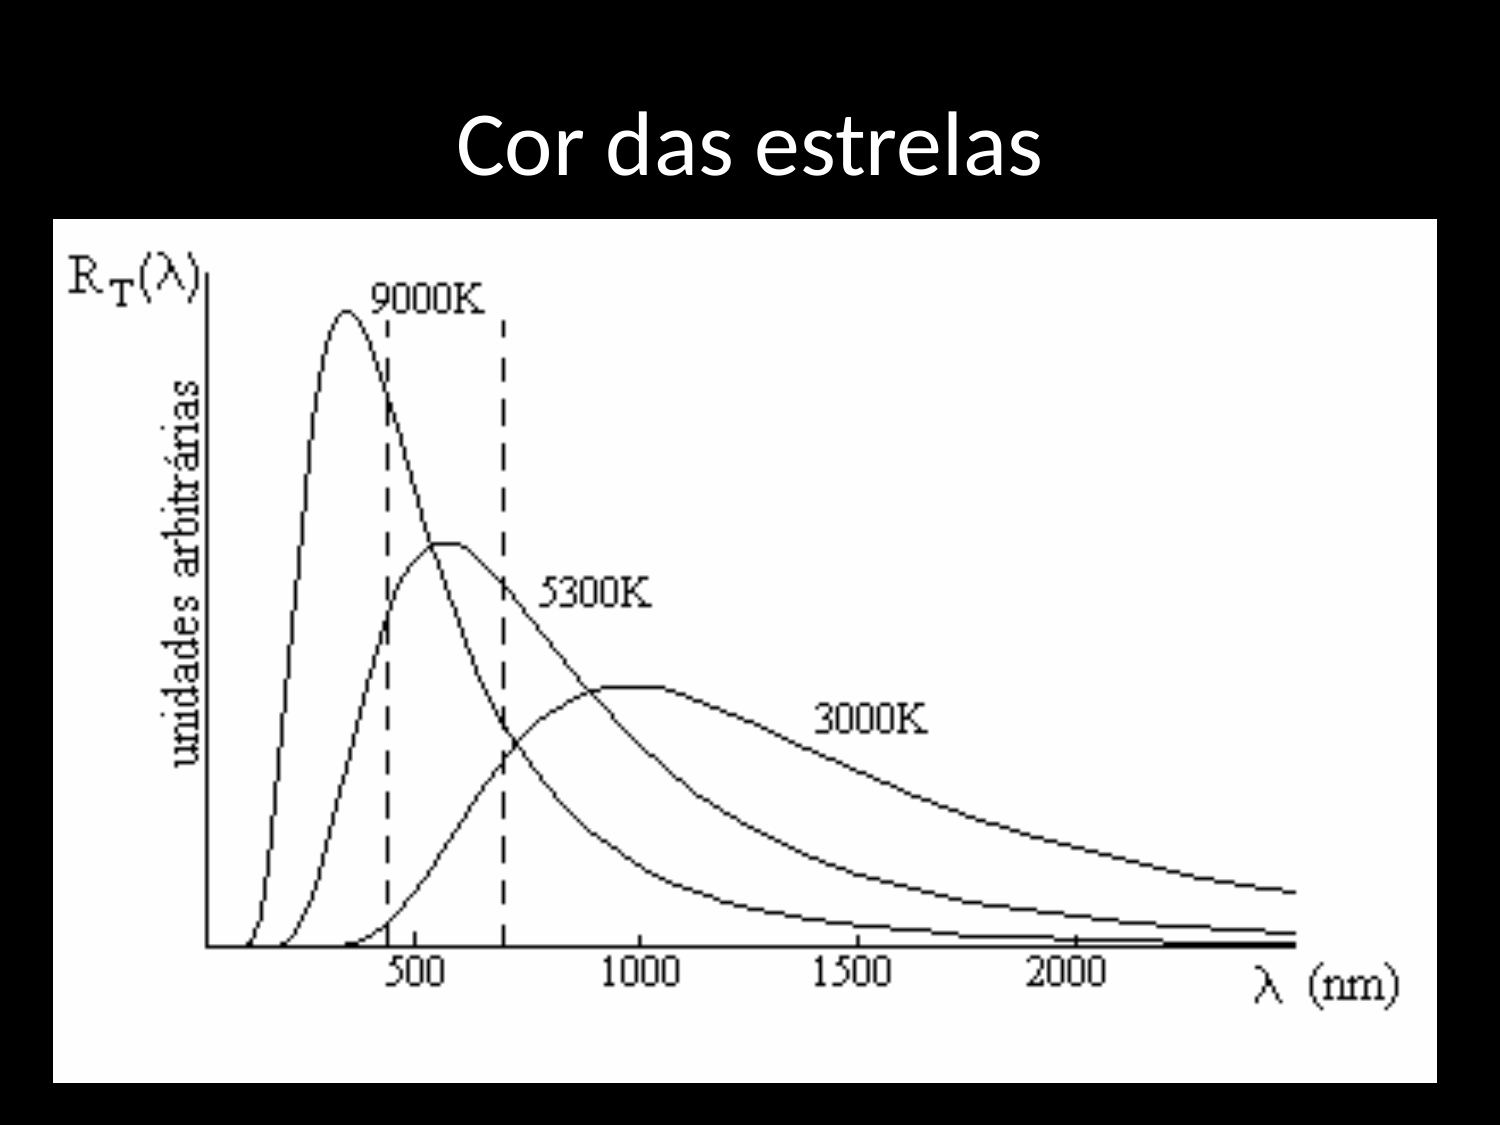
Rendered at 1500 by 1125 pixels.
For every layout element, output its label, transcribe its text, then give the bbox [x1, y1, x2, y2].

picture [52, 219, 1438, 1083]
title Cor das estrelas [75, 45, 1425, 218]
